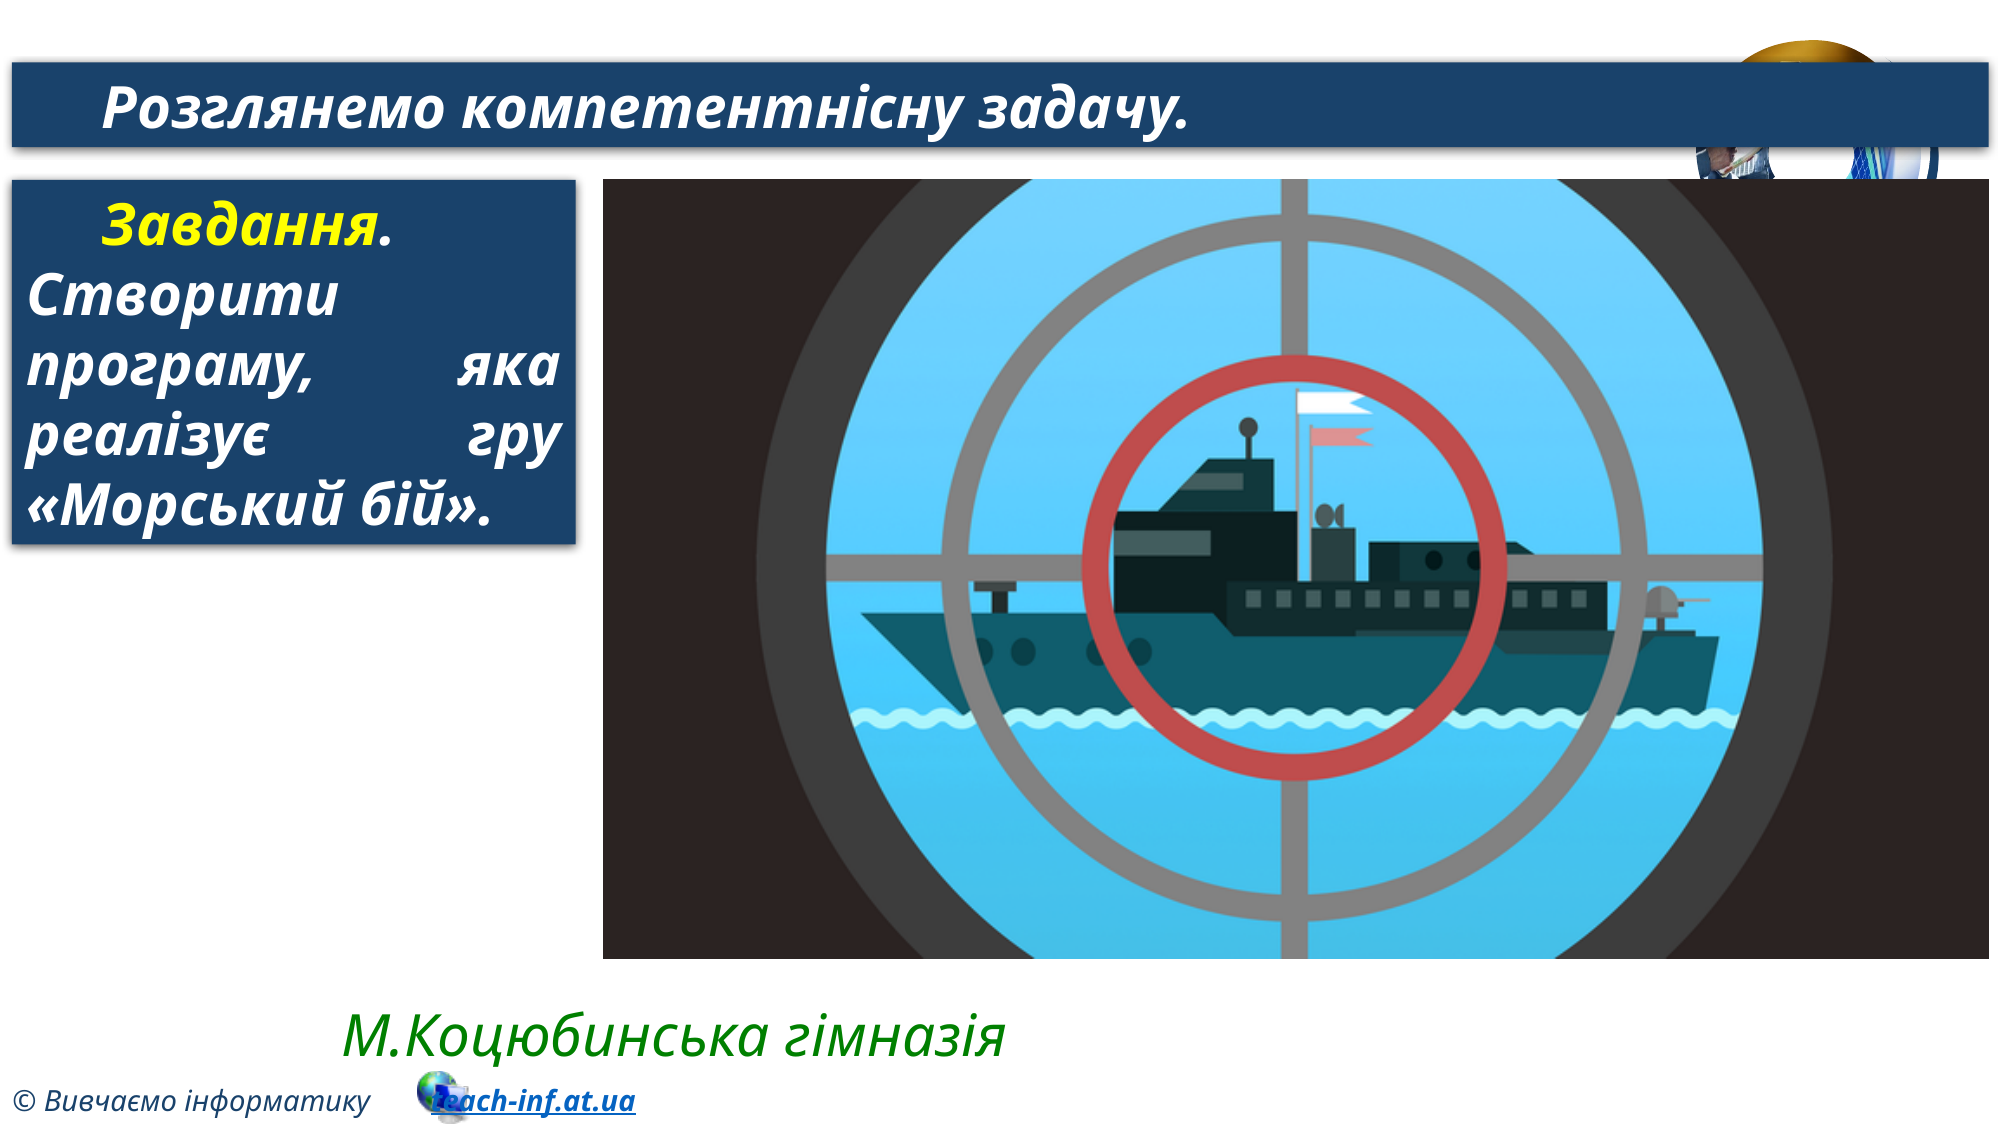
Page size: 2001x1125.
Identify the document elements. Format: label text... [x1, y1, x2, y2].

picture [603, 148, 1989, 960]
text_box Завдання. Створити програму, яка реалізує гру «Морський бій». [11, 179, 576, 545]
picture [464, 1098, 469, 1108]
picture [417, 1074, 470, 1124]
text_box М.Коцюбинська гімназія [326, 990, 1366, 1074]
picture [1741, 40, 1875, 62]
text_box Розглянемо компетентнісну задачу. [11, 62, 1989, 148]
